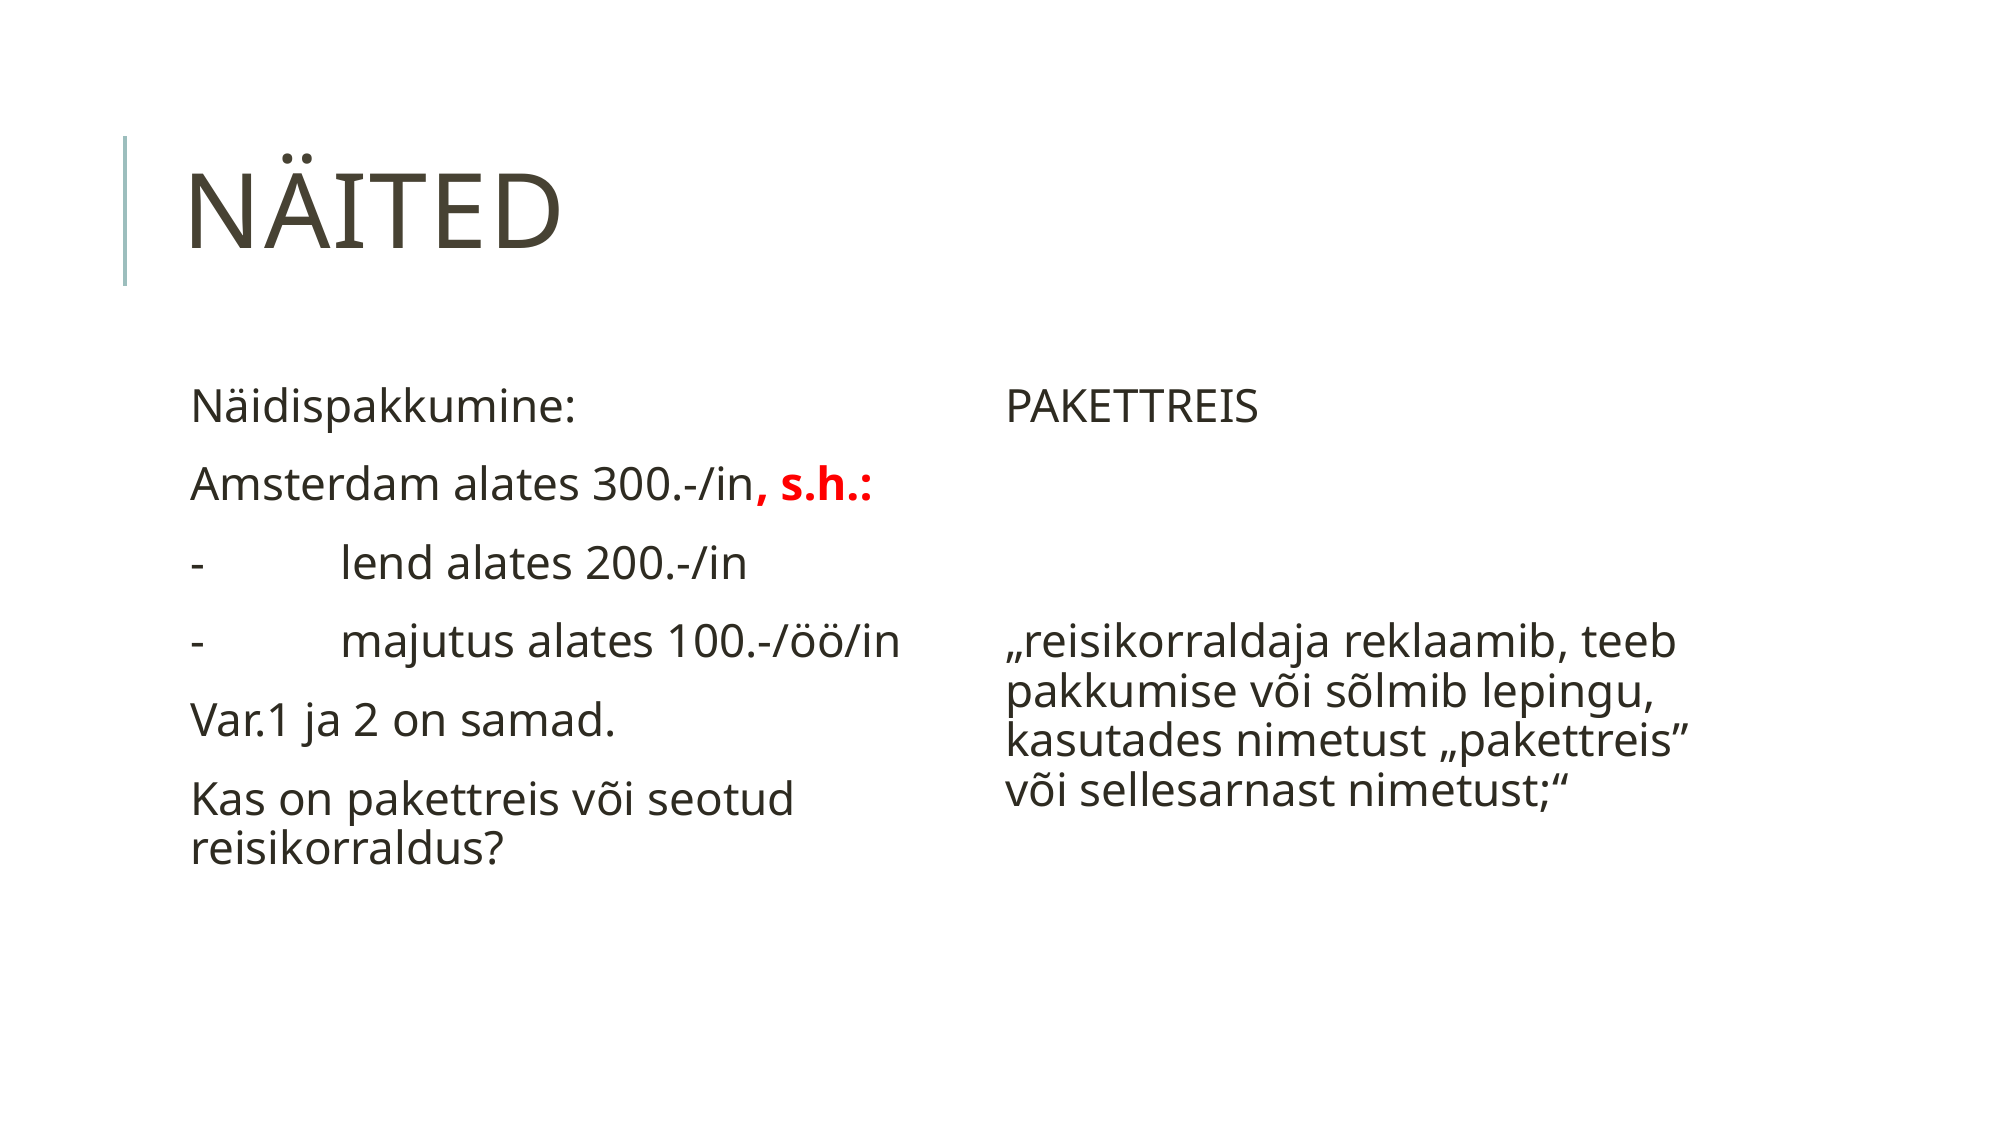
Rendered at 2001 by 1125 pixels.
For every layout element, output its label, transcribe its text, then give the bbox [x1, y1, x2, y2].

list Näidispakkumine: Amsterdam alates 300.-/in, s.h.: - lend alates 200.-/in - majutus alates 100.-/öö/in Var.1 ja 2 on samad. Kas on pakettreis või seotud reisikorraldus? [168, 375, 948, 1035]
title NÄITED [168, 96, 1763, 342]
list PAKETTREIS „reisikorraldaja reklaamib, teeb pakkumise või sõlmib lepingu, kasutades nimetust „pakettreis” või sellesarnast nimetust;“ [982, 375, 1763, 1035]
